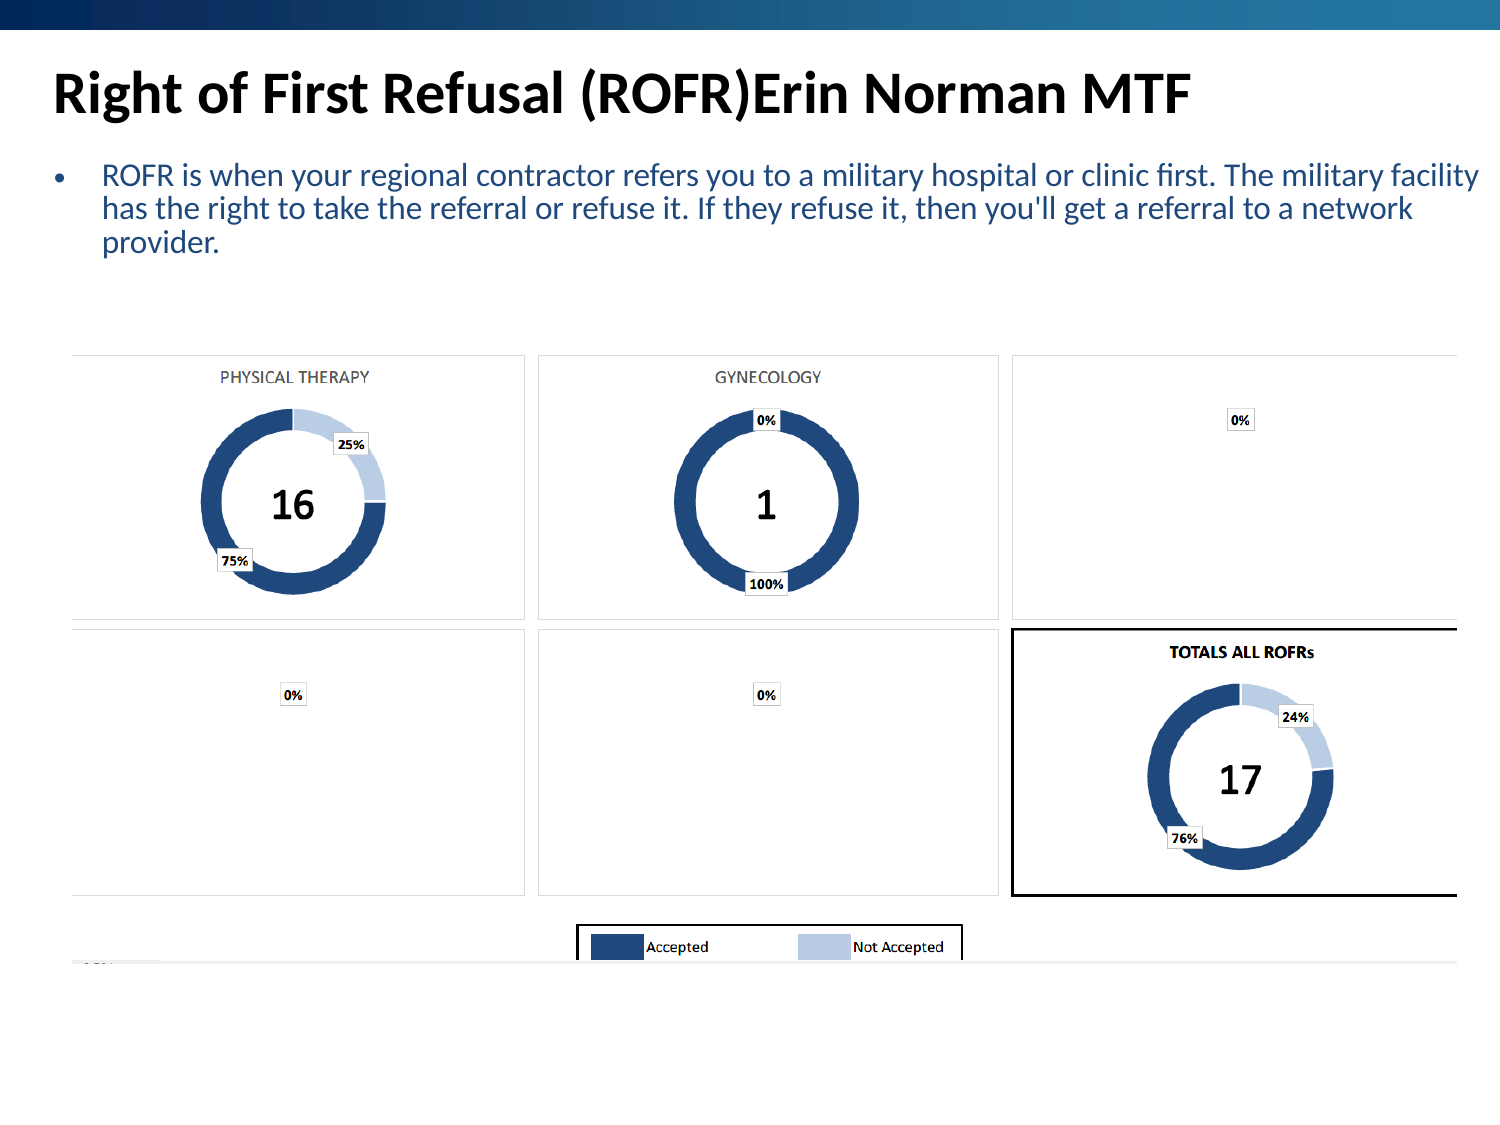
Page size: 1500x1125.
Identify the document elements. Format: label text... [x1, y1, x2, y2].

picture [72, 343, 1457, 964]
list Right of First Refusal (ROFR)Erin Norman MTF ROFR is when your regional contractor refers you to a military hospital or clinic first. The military facility has the right to take the referral or refuse it. If they refuse it, then you'll get a referral to a network provider. [0, 65, 1500, 1012]
picture [0, 0, 1500, 30]
